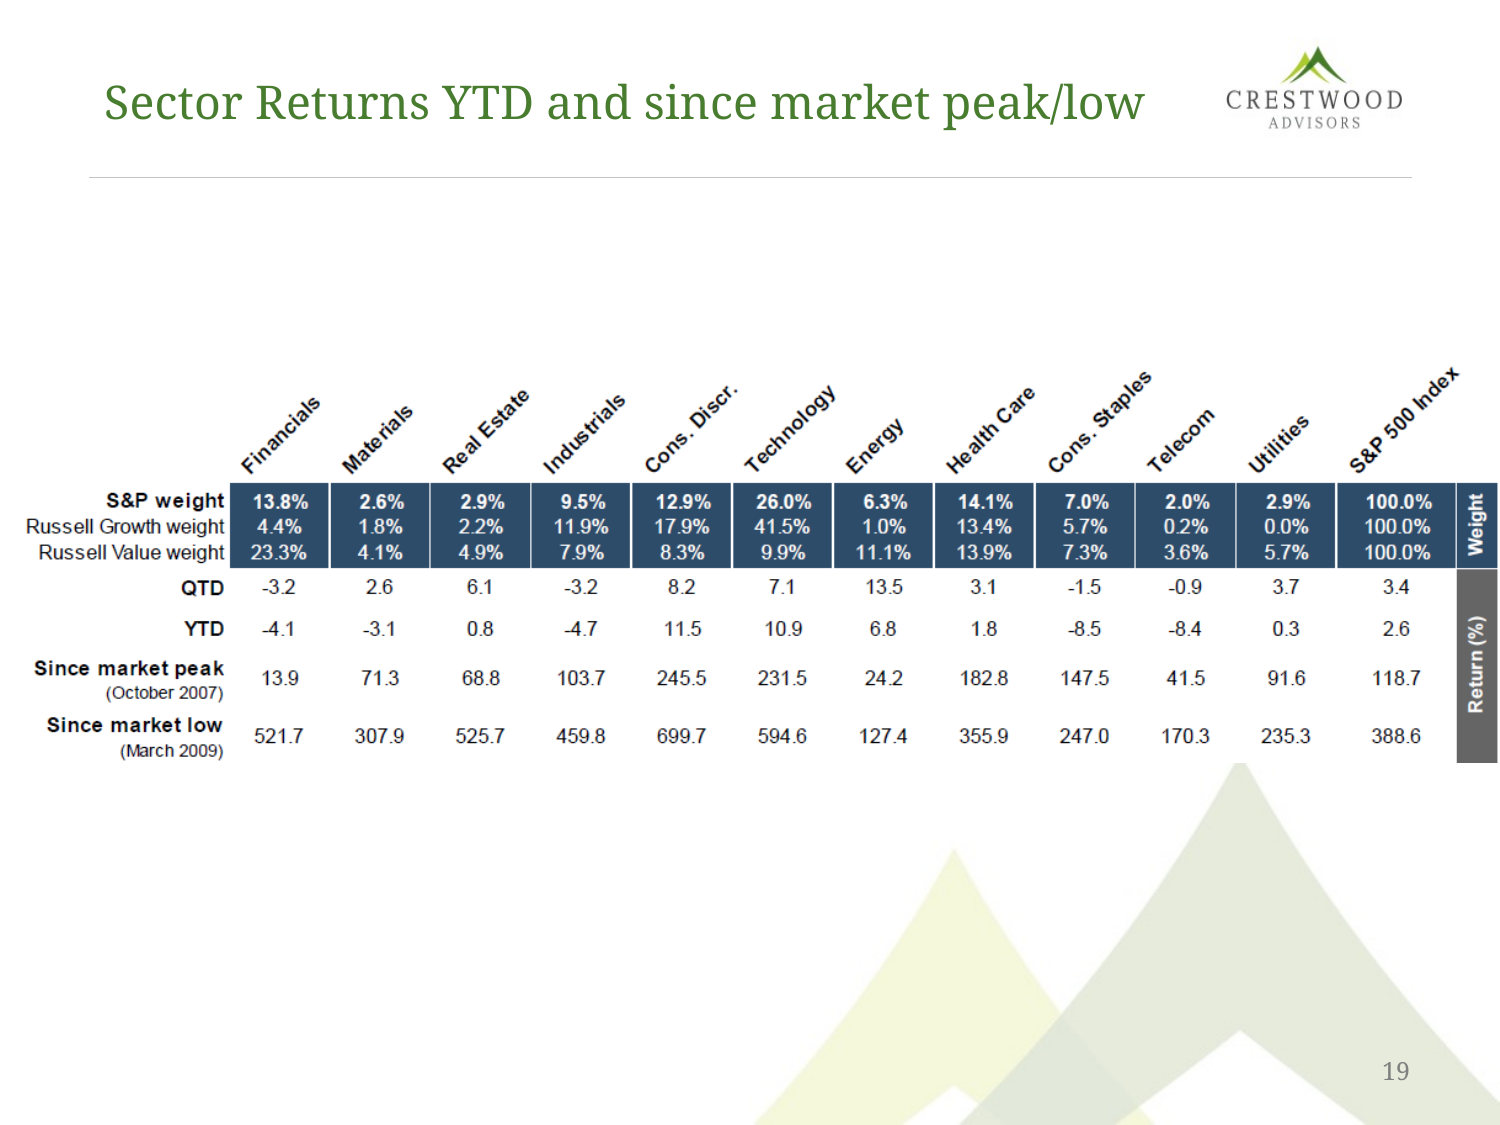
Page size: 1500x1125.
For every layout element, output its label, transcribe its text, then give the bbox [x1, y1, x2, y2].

slide_number 19 [1074, 1042, 1425, 1103]
picture [1158, 18, 1469, 161]
title Sector Returns YTD and since market peak/low [89, 45, 1189, 158]
picture [0, 310, 1500, 1125]
